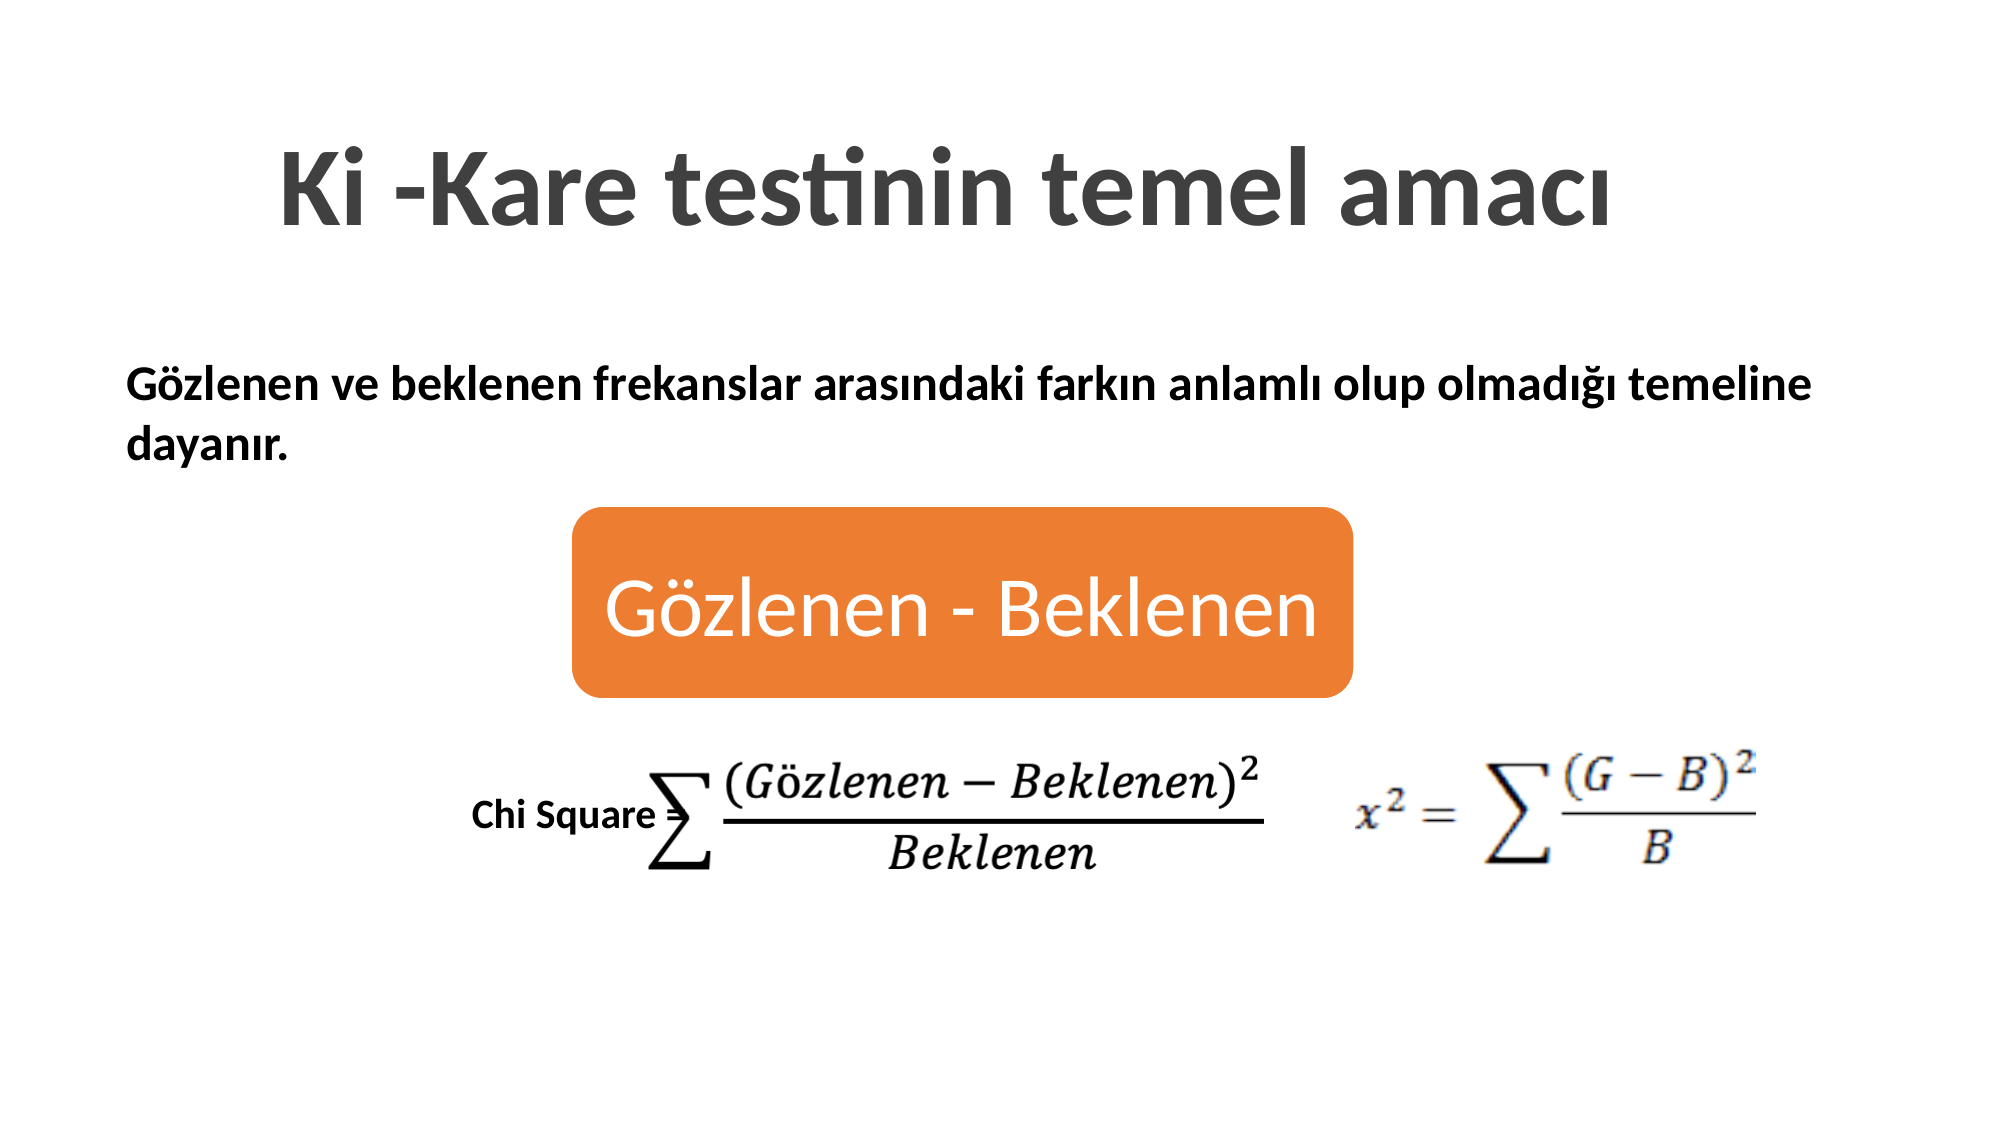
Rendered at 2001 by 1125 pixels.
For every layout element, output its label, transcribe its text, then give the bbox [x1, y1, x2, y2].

text_box Gözlenen ve beklenen frekanslar arasındaki farkın anlamlı olup olmadığı temeline dayanır. [111, 343, 1871, 479]
title Ki -Kare testinin temel amacı [264, 137, 1902, 242]
picture [1354, 747, 1756, 879]
picture [454, 531, 1273, 1125]
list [570, 505, 1355, 700]
